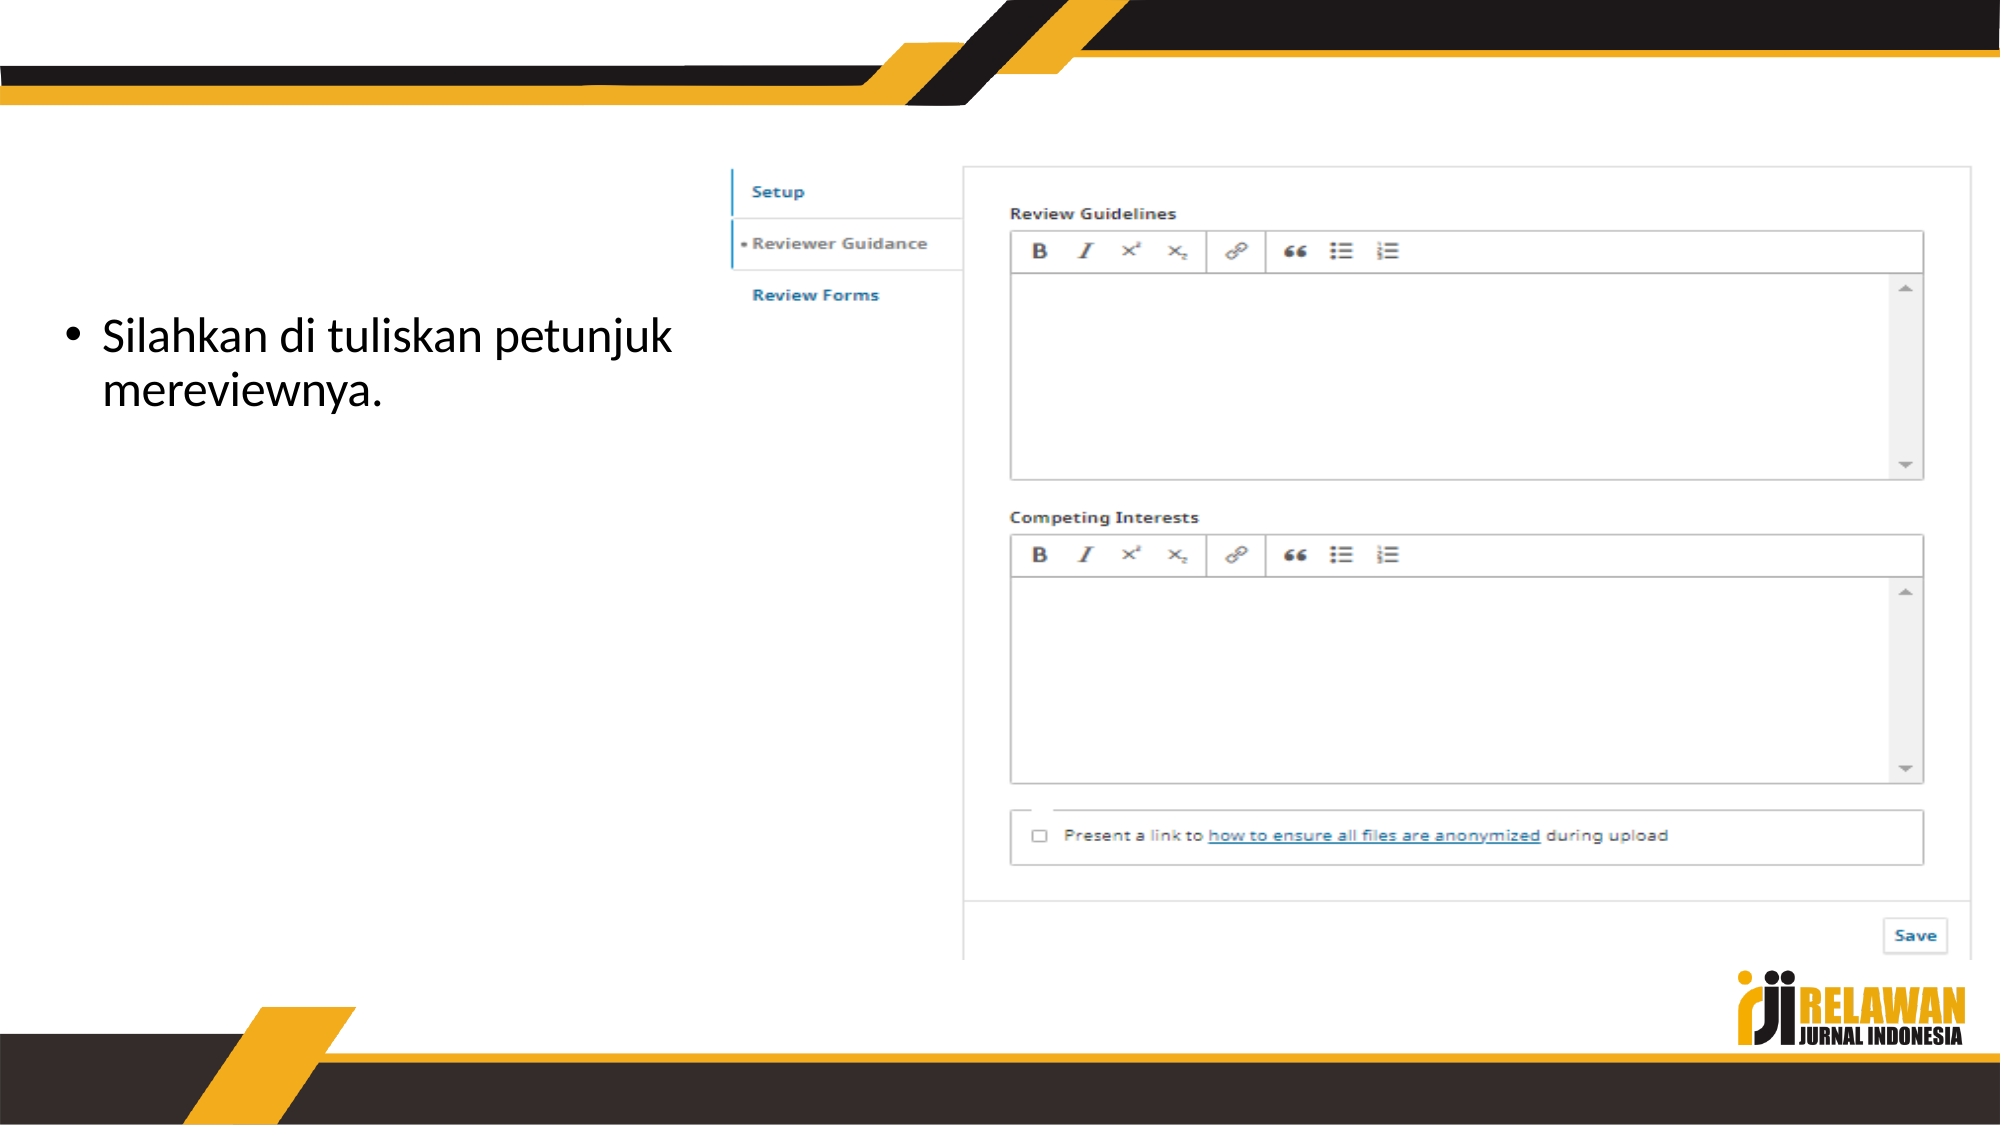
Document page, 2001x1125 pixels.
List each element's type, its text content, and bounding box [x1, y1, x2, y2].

text_box Silahkan di tuliskan petunjuk mereviewnya. [62, 299, 707, 417]
picture [0, 0, 2000, 106]
picture [712, 149, 2000, 960]
picture [0, 967, 2000, 1125]
